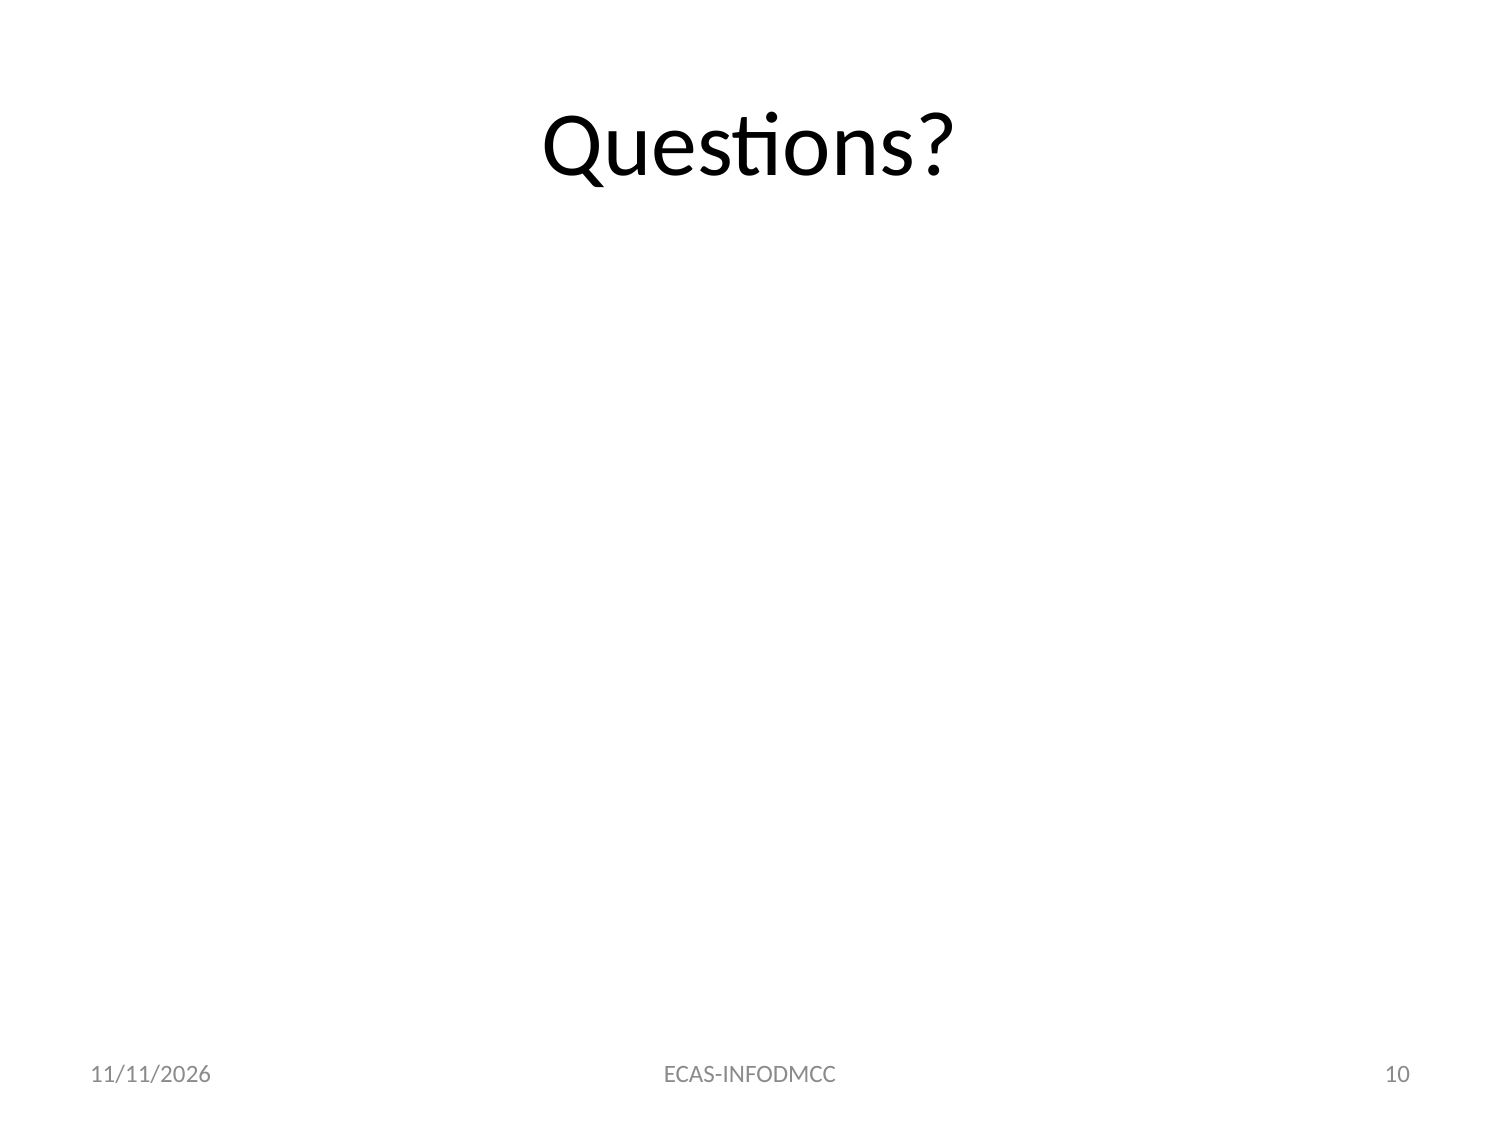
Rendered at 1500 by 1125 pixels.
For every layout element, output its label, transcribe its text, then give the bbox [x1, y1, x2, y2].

title Questions? [75, 45, 1425, 233]
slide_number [75, 1042, 425, 1103]
footer ECAS-INFODMCC [512, 1042, 988, 1103]
slide_number 10 [1074, 1042, 1425, 1103]
